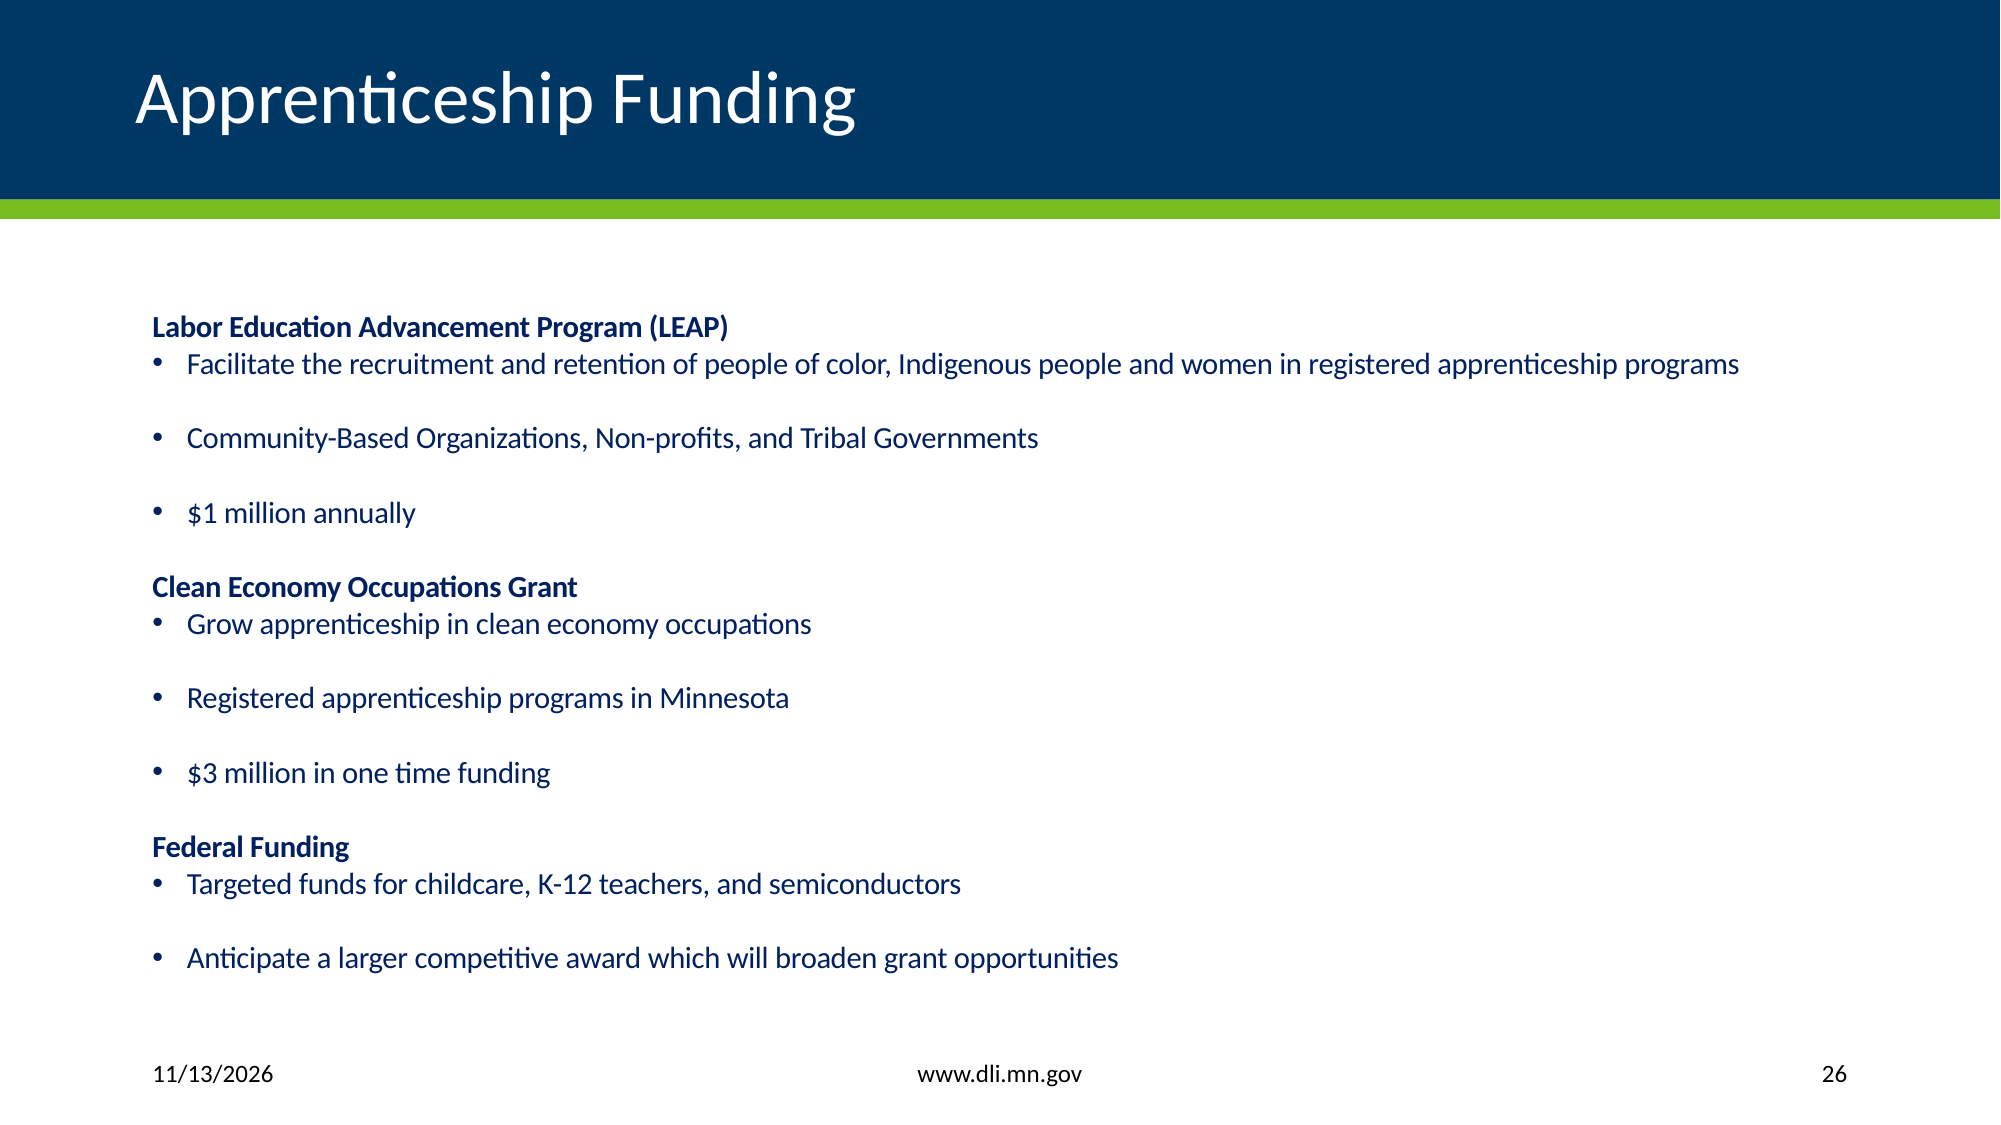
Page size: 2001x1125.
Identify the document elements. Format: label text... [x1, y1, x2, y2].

list Labor Education Advancement Program (LEAP) Facilitate the recruitment and retention of people of color, Indigenous people and women in registered apprenticeship programs Community-Based Organizations, Non-profits, and Tribal Governments $1 million annually Clean Economy Occupations Grant Grow apprenticeship in clean economy occupations Registered apprenticeship programs in Minnesota $3 million in one time funding Federal Funding Targeted funds for childcare, K-12 teachers, and semiconductors Anticipate a larger competitive award which will broaden grant opportunities [137, 299, 1863, 1014]
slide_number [137, 1042, 361, 1103]
footer www.dli.mn.gov [541, 1042, 1459, 1103]
slide_number 26 [1622, 1042, 1863, 1103]
title Apprenticeship Funding [0, 0, 2000, 200]
